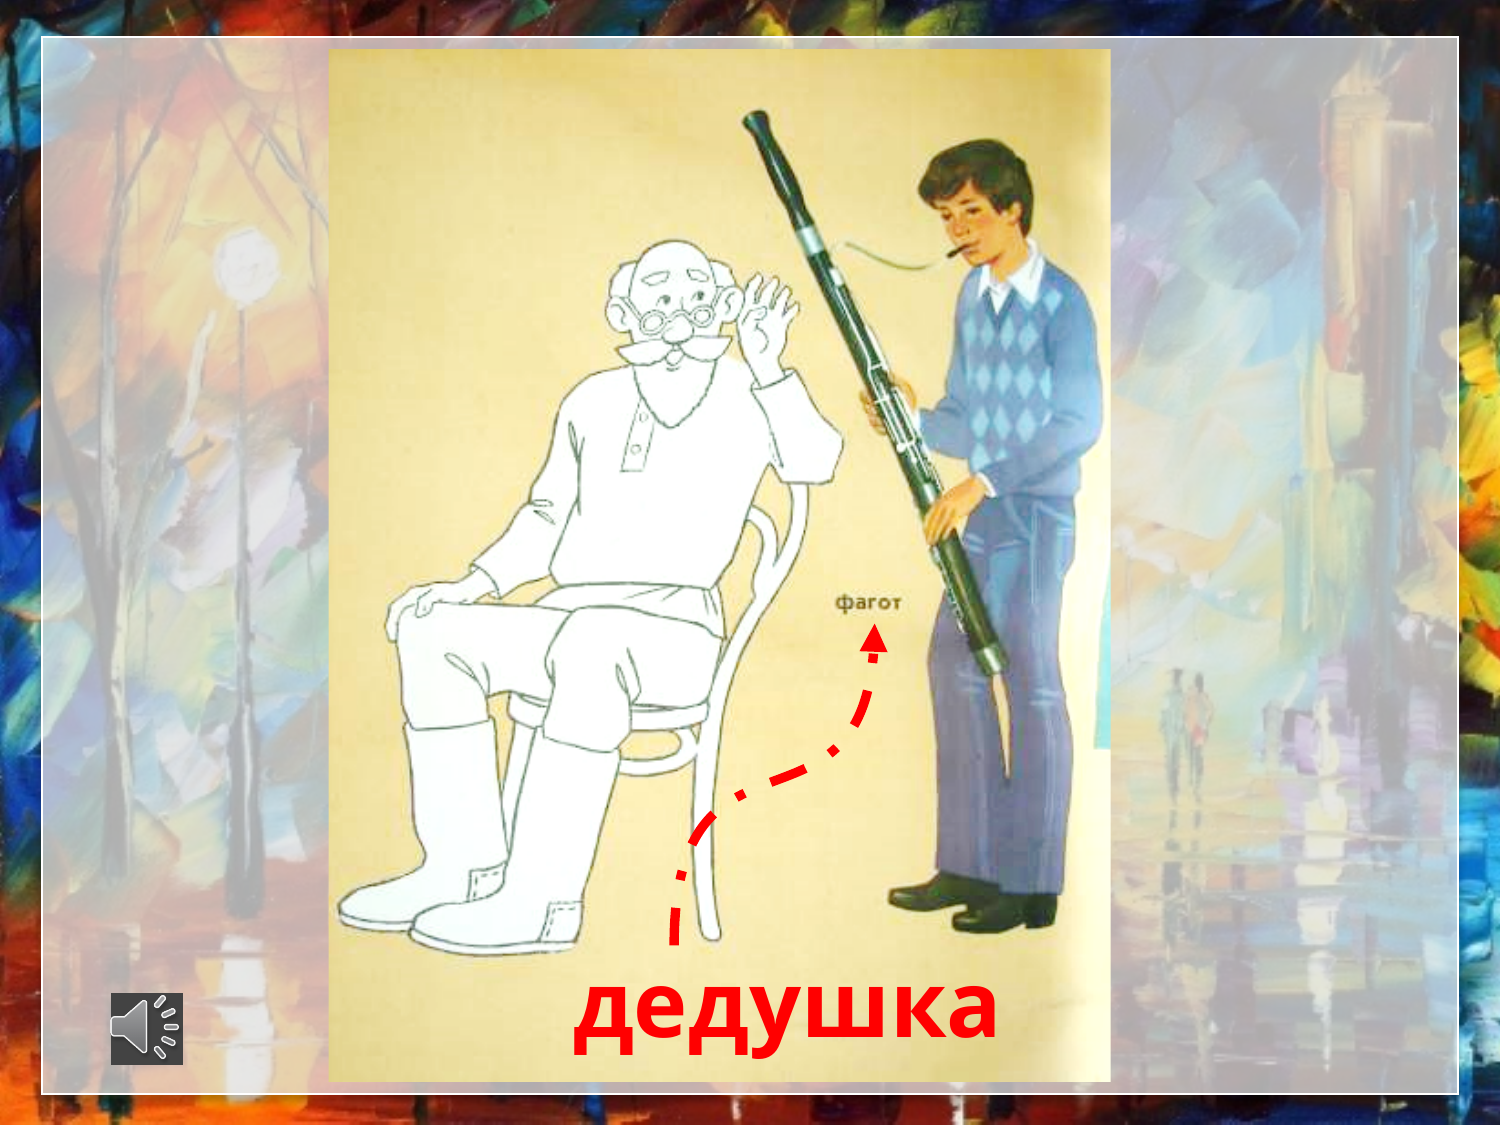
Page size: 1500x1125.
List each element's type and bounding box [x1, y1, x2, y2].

picture [0, 0, 1500, 1125]
text_box [613, 684, 936, 885]
